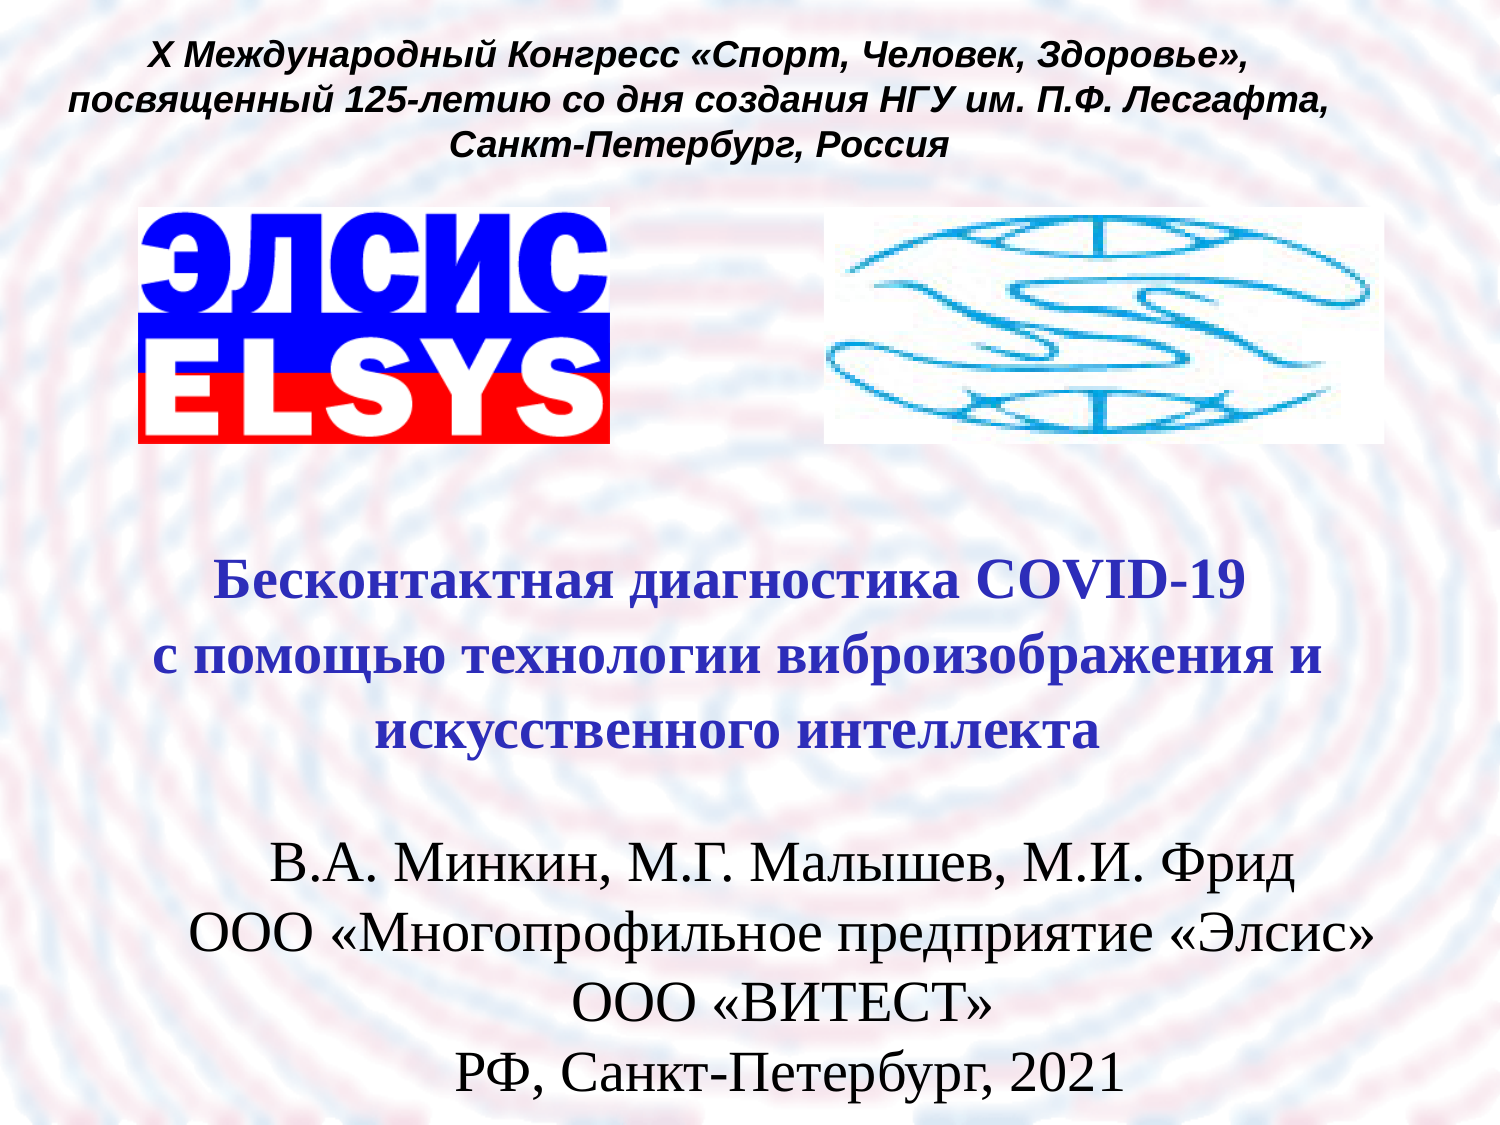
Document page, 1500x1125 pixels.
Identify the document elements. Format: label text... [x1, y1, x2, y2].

text_box В.А. Минкин, М.Г. Малышев, М.И. Фрид ООО «Многопрофильное предприятие «Элсис» ООО «ВИТЕСТ» РФ, Санкт-Петербург, 2021 [121, 816, 1445, 1110]
text_box Бесконтактная диагностика COVID-19 с помощью технологии виброизображения и искусственного интеллекта [76, 529, 1400, 767]
text_box X Международный Конгресс «Спорт, Человек, Здоровье», посвященный 125-летию со дня создания НГУ им. П.Ф. Лесгафта, Санкт-Петербург, Россия [47, 23, 1352, 173]
picture [0, 0, 1500, 1125]
